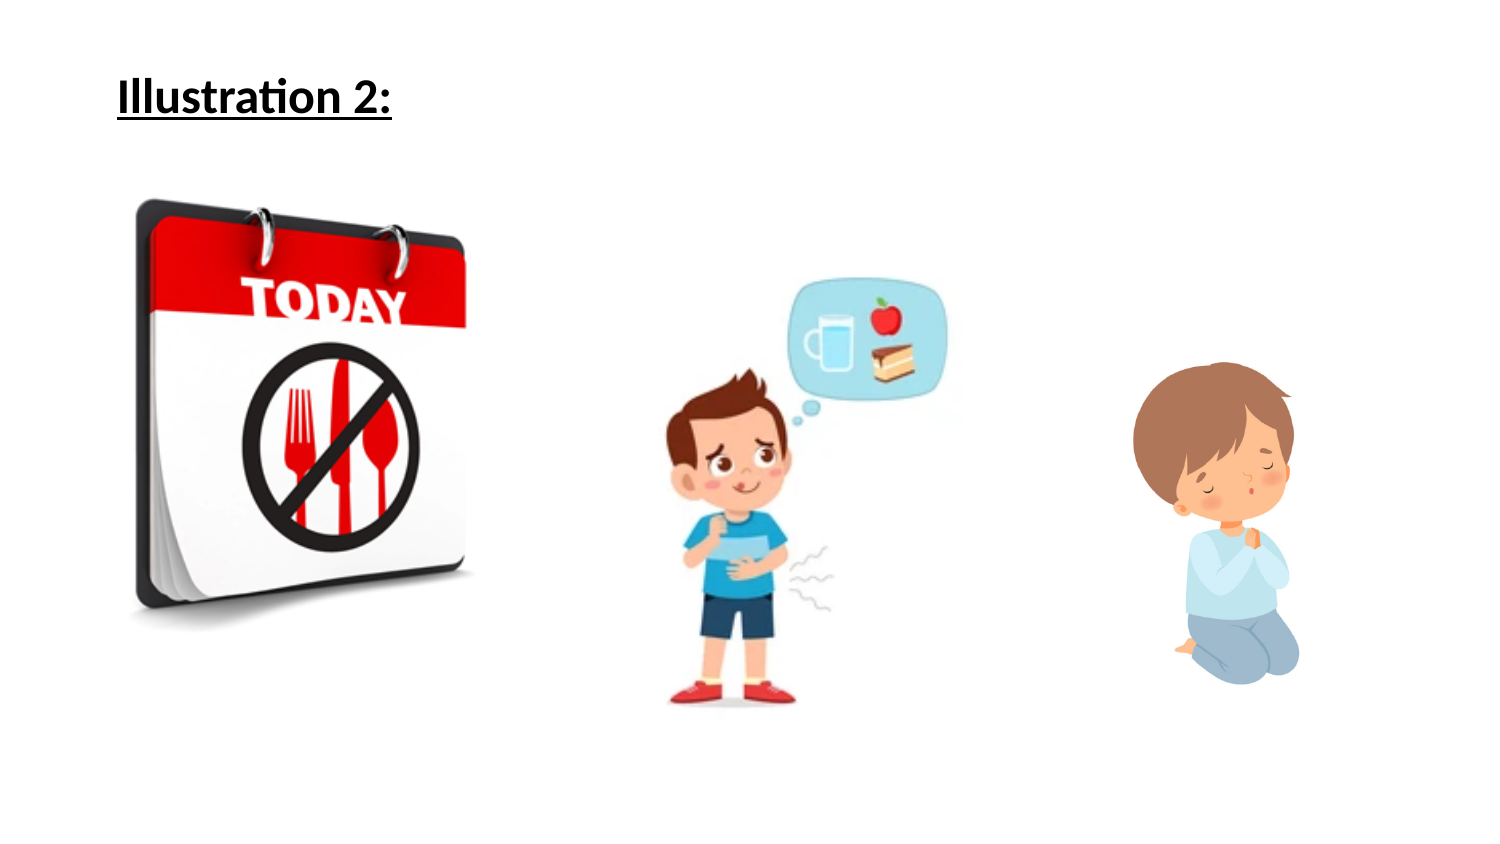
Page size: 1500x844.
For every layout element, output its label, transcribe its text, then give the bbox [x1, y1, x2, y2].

text_box Illustration 2: [102, 55, 408, 131]
picture [52, 161, 1447, 742]
